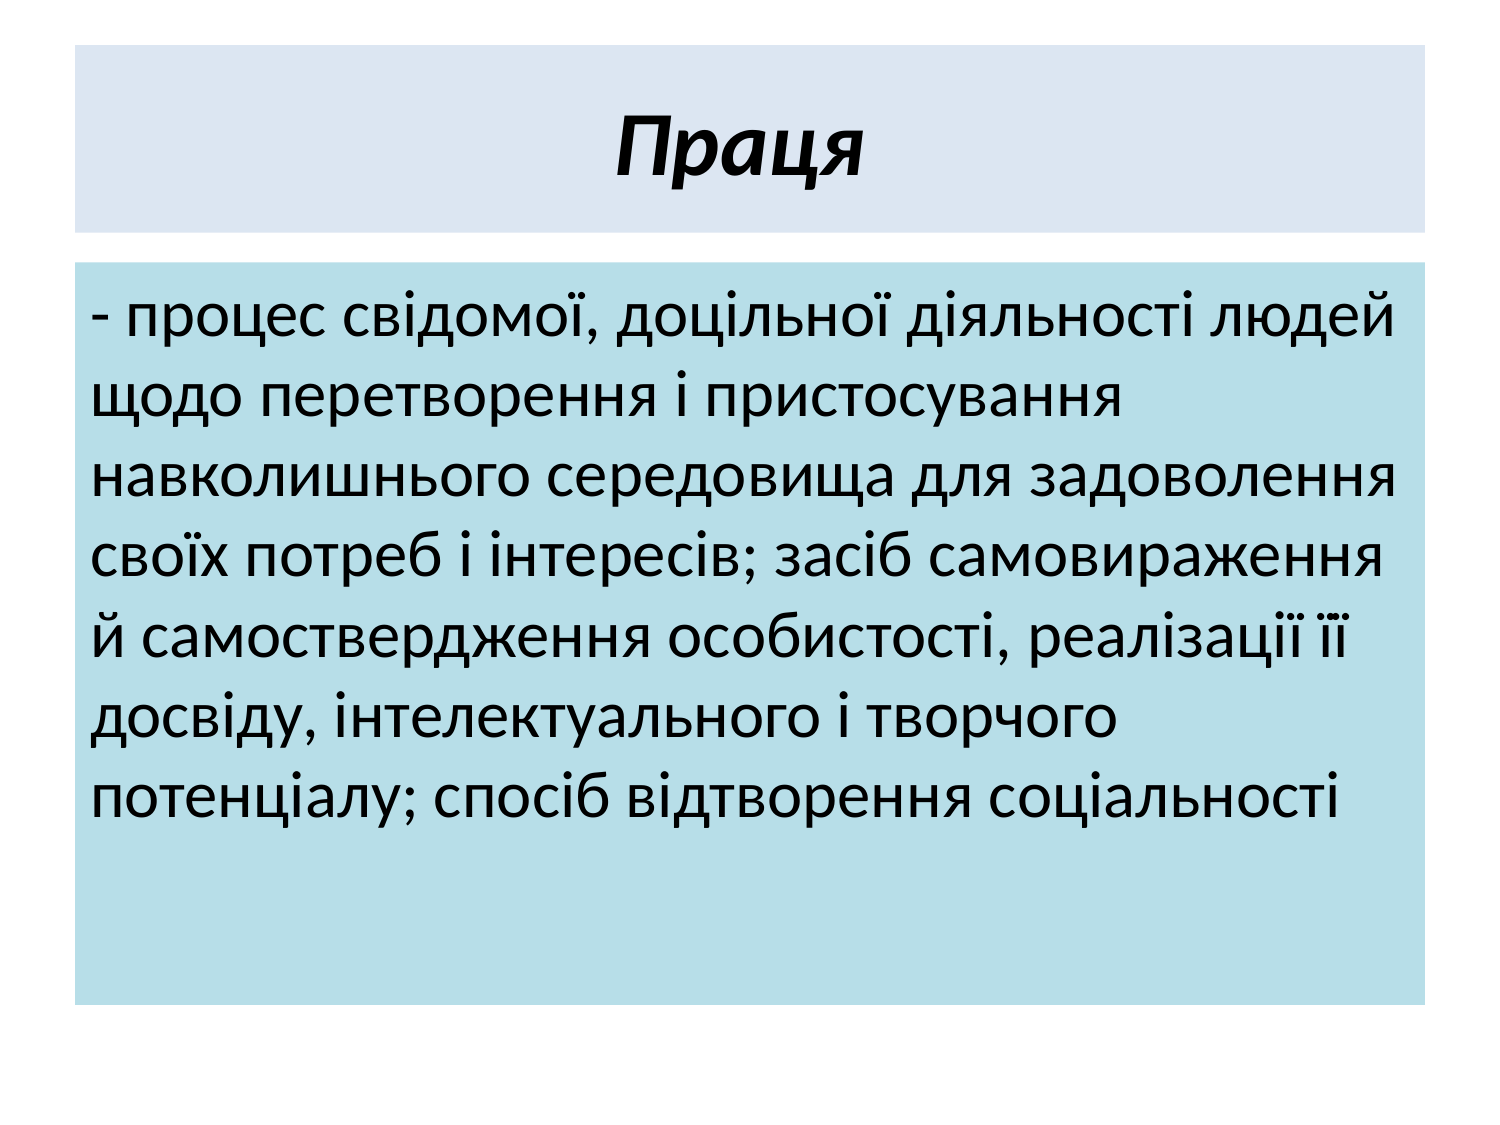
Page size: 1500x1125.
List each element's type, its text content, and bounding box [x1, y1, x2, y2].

list - процес свідомої, доцільної діяльності людей щодо перетворення і пристосування навколишнього середовища для задоволення своїх потреб і інтересів; засіб самовираження й самоствердження особистості, реалізації її досвіду, інтелектуального і творчого потенціалу; спосіб відтворення соціальності [74, 262, 1426, 1006]
title Праця [74, 44, 1426, 233]
